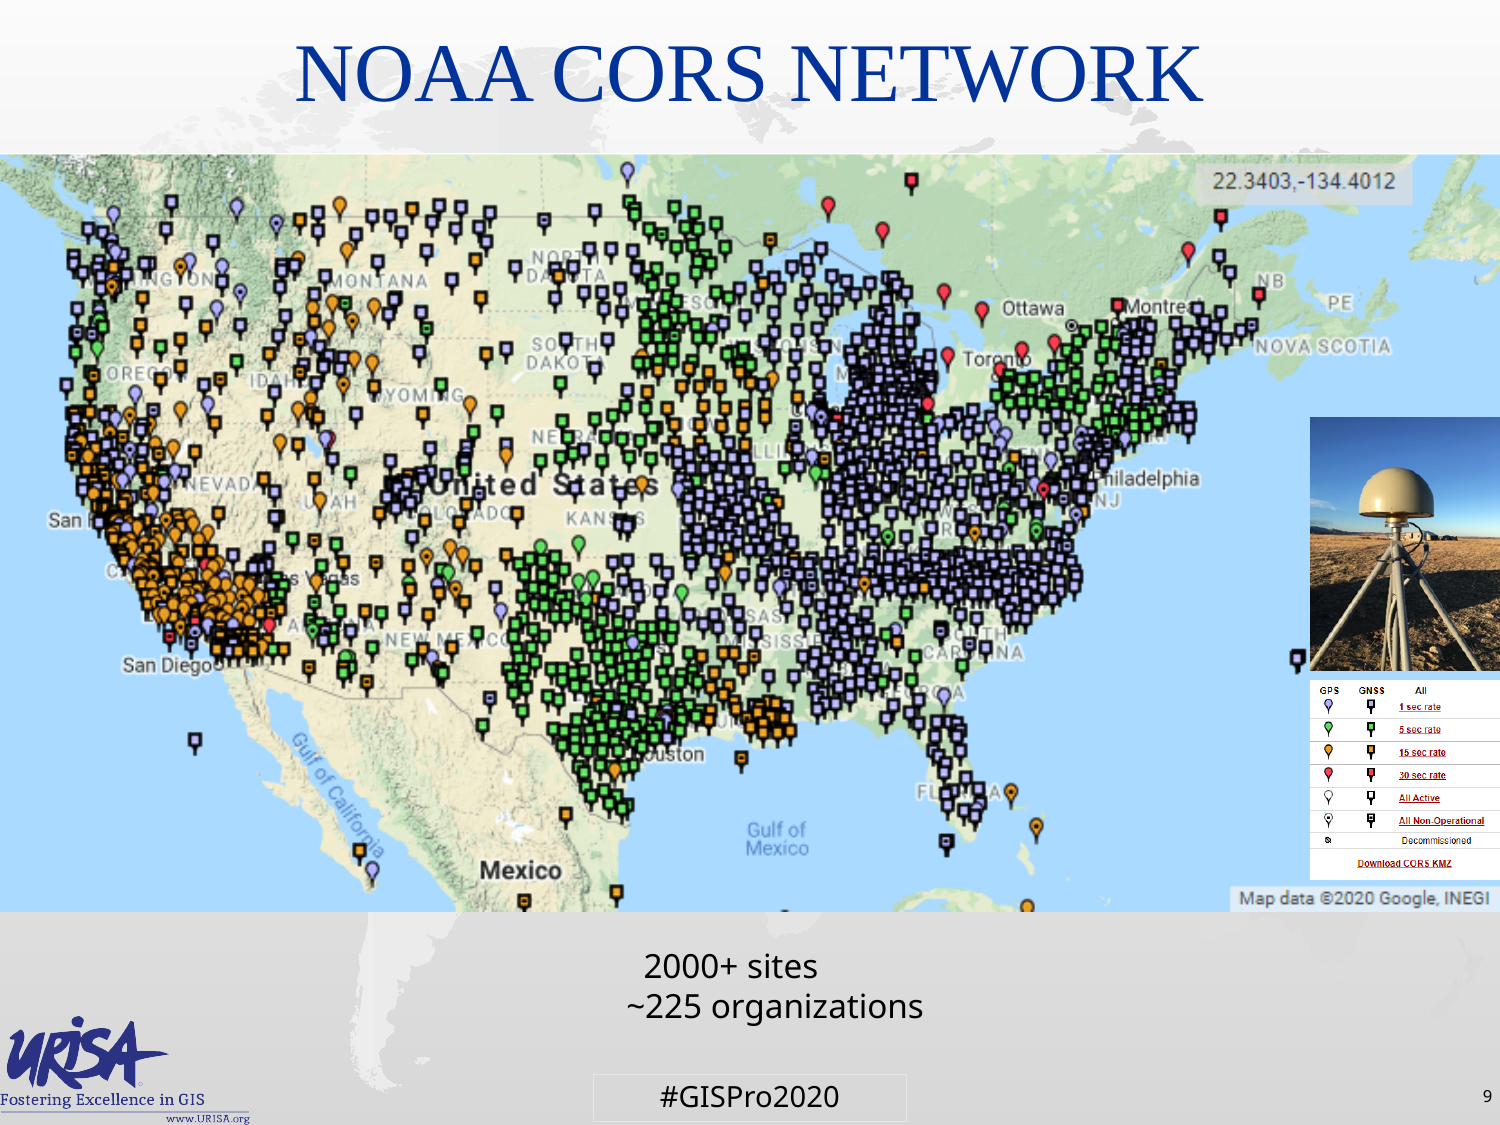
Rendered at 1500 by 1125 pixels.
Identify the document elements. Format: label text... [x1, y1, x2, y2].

slide_number 9 [1463, 1079, 1500, 1117]
title NOAA CORS Network [149, 11, 1351, 128]
picture [0, 153, 1500, 912]
text_box 2000+ sites ~225 organizations [618, 937, 961, 1033]
picture [0, 1016, 250, 1125]
